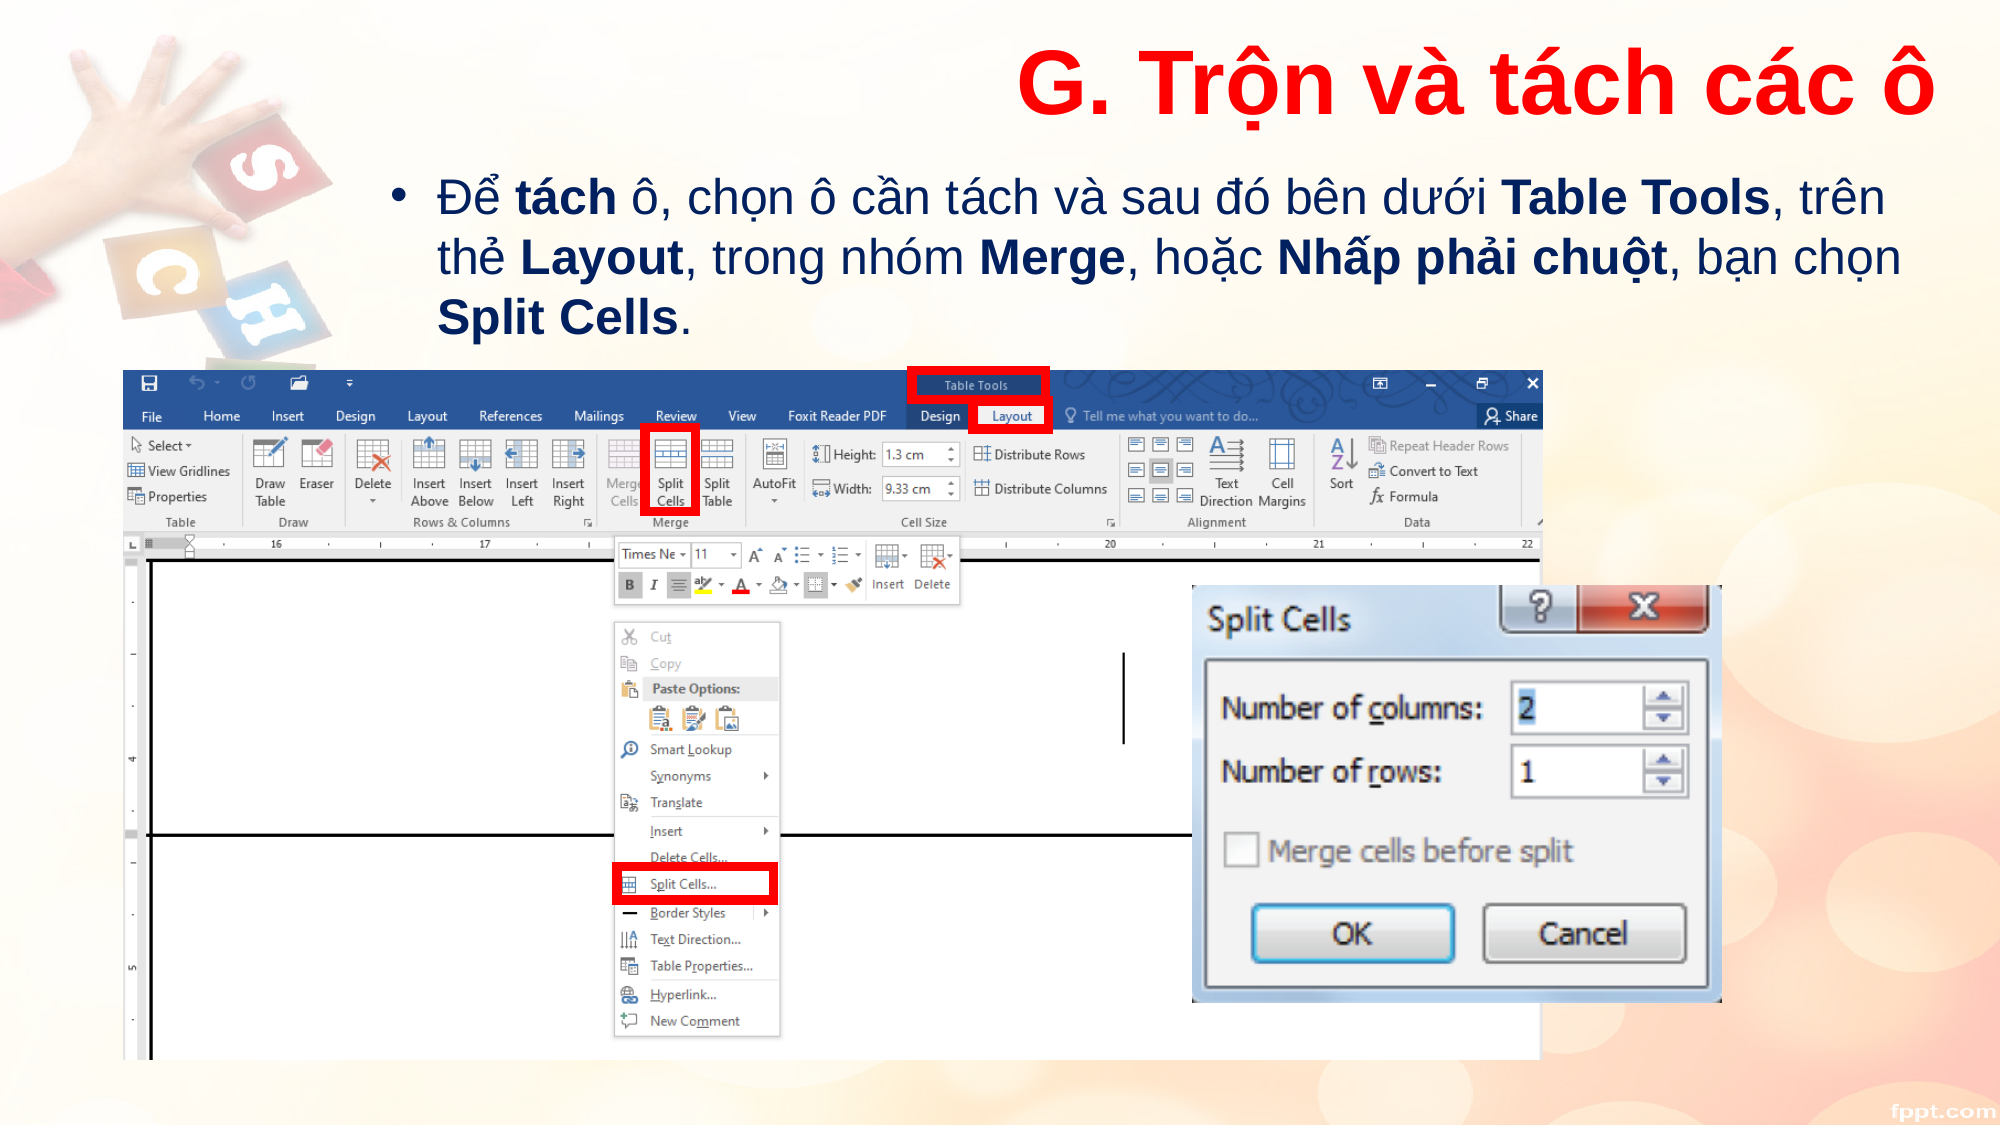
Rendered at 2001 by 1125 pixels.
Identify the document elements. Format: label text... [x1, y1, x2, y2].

text_box Để tách ô, chọn ô cần tách và sau đó bên dưới Table Tools, trên thẻ Layout, trong nhóm Merge, hoặc Nhấp phải chuột, bạn chọn Split Cells. [375, 156, 1927, 352]
list G. Trộn và tách các ô [348, 27, 1954, 95]
picture [123, 370, 1722, 1060]
